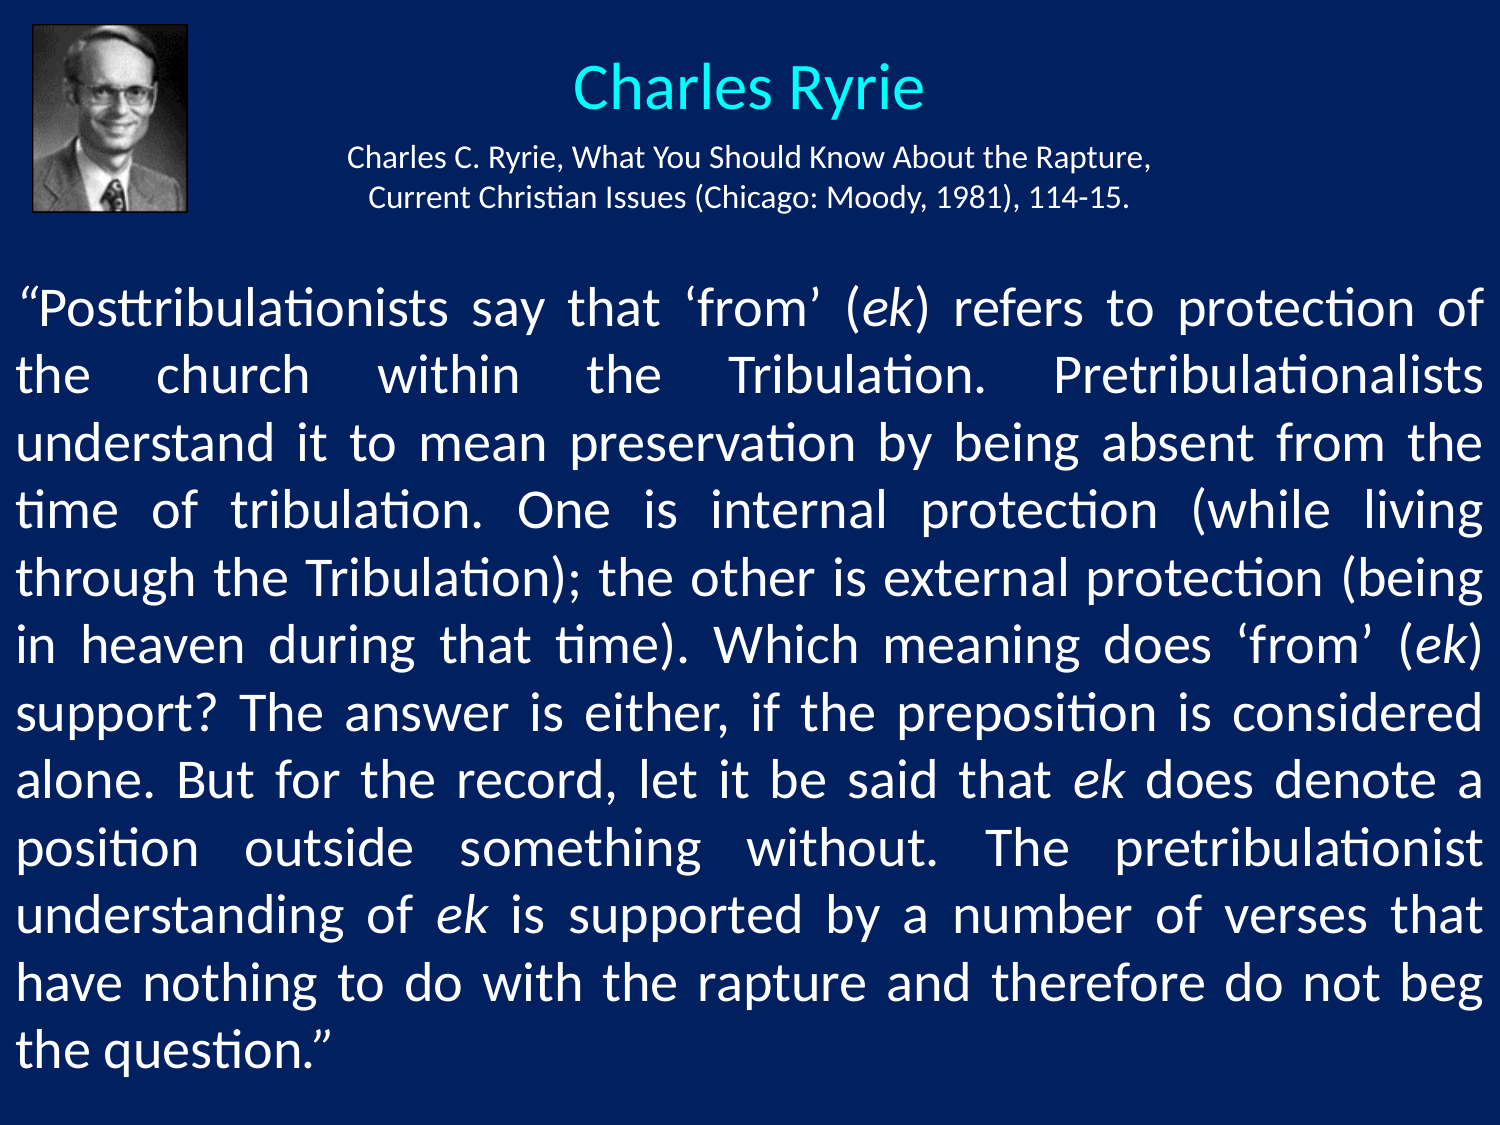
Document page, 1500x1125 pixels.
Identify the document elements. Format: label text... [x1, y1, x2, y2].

picture [32, 24, 188, 213]
list “Posttribulationists say that ‘from’ (ek) refers to protection of the church within the Tribulation. Pretribulationalists understand it to mean preservation by being absent from the time of tribulation. One is internal protection (while living through the Tribulation); the other is external protection (being in heaven during that time). Which meaning does ‘from’ (ek) support? The answer is either, if the preposition is considered alone. But for the record, let it be said that ek does denote a position outside something without. The pretribulationist understanding of ek is supported by a number of verses that have nothing to do with the rapture and therefore do not beg the question.” [0, 262, 1500, 1101]
text_box Charles Ryrie Charles C. Ryrie, What You Should Know About the Rapture, Current Christian Issues (Chicago: Moody, 1981), 114-15. [323, 35, 1177, 223]
